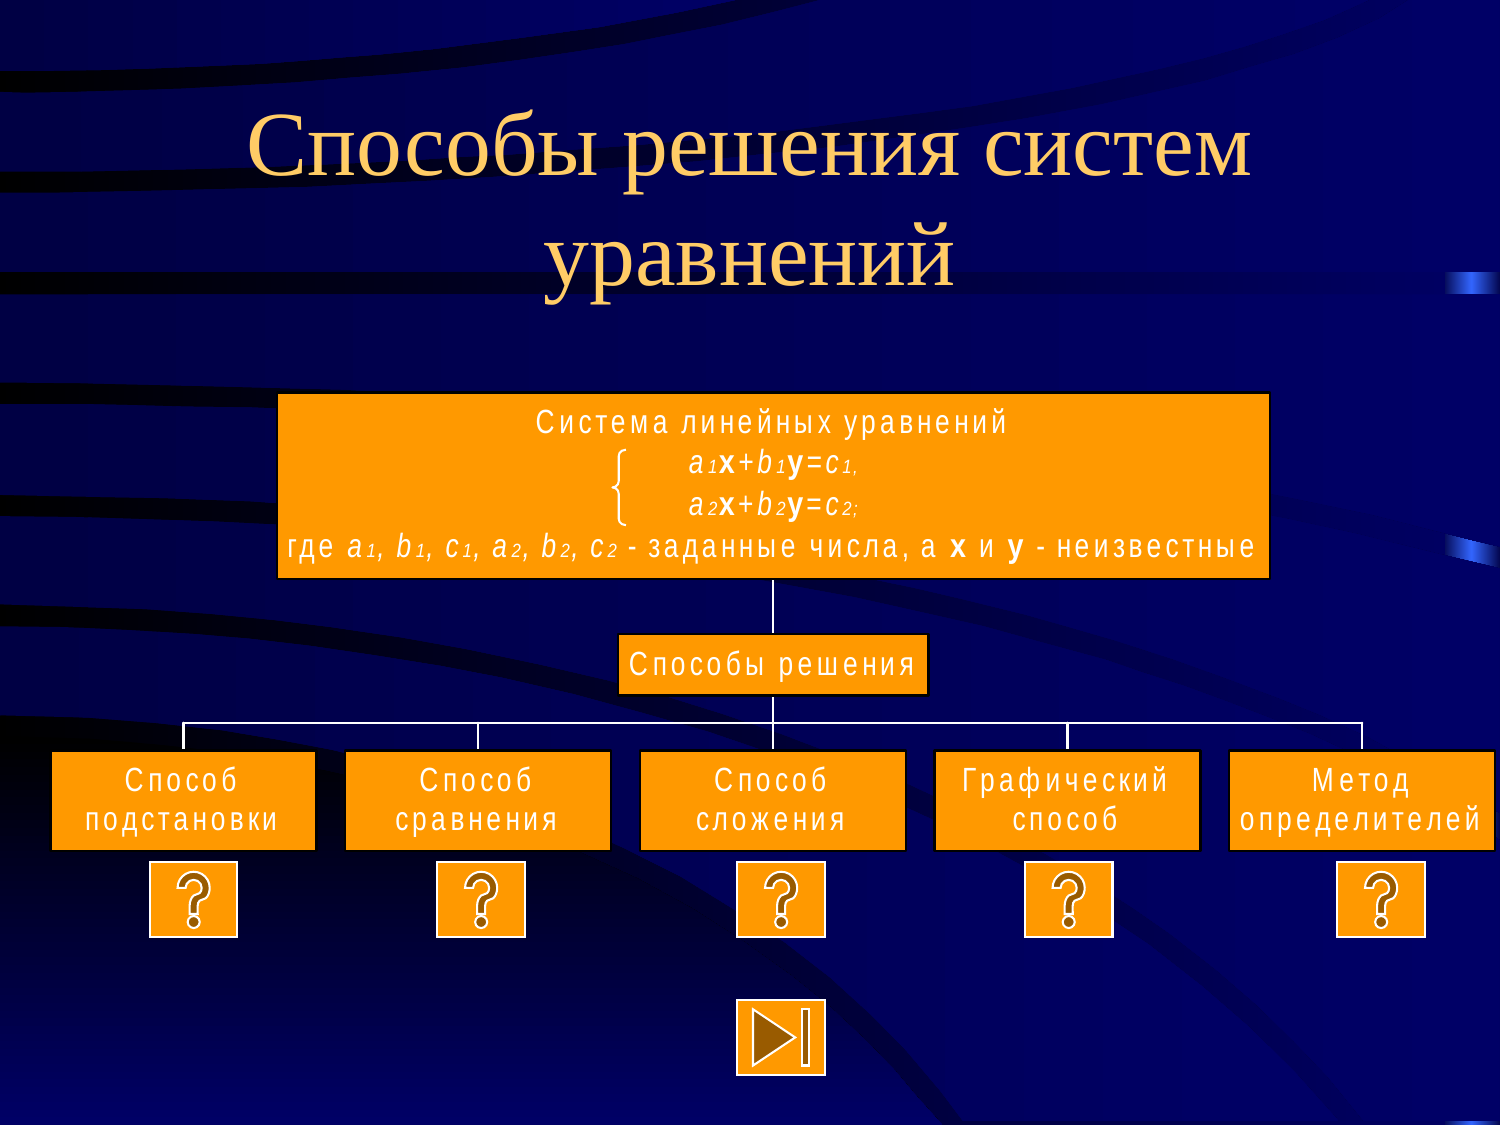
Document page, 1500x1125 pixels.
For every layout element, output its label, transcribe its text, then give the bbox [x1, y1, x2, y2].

text_box [737, 864, 825, 938]
text_box [149, 864, 238, 938]
text_box [737, 999, 825, 1075]
title Способы решения систем уравнений [112, 99, 1388, 288]
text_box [45, 387, 1500, 856]
text_box [1337, 864, 1425, 938]
text_box [1024, 864, 1113, 938]
text_box [437, 864, 525, 938]
